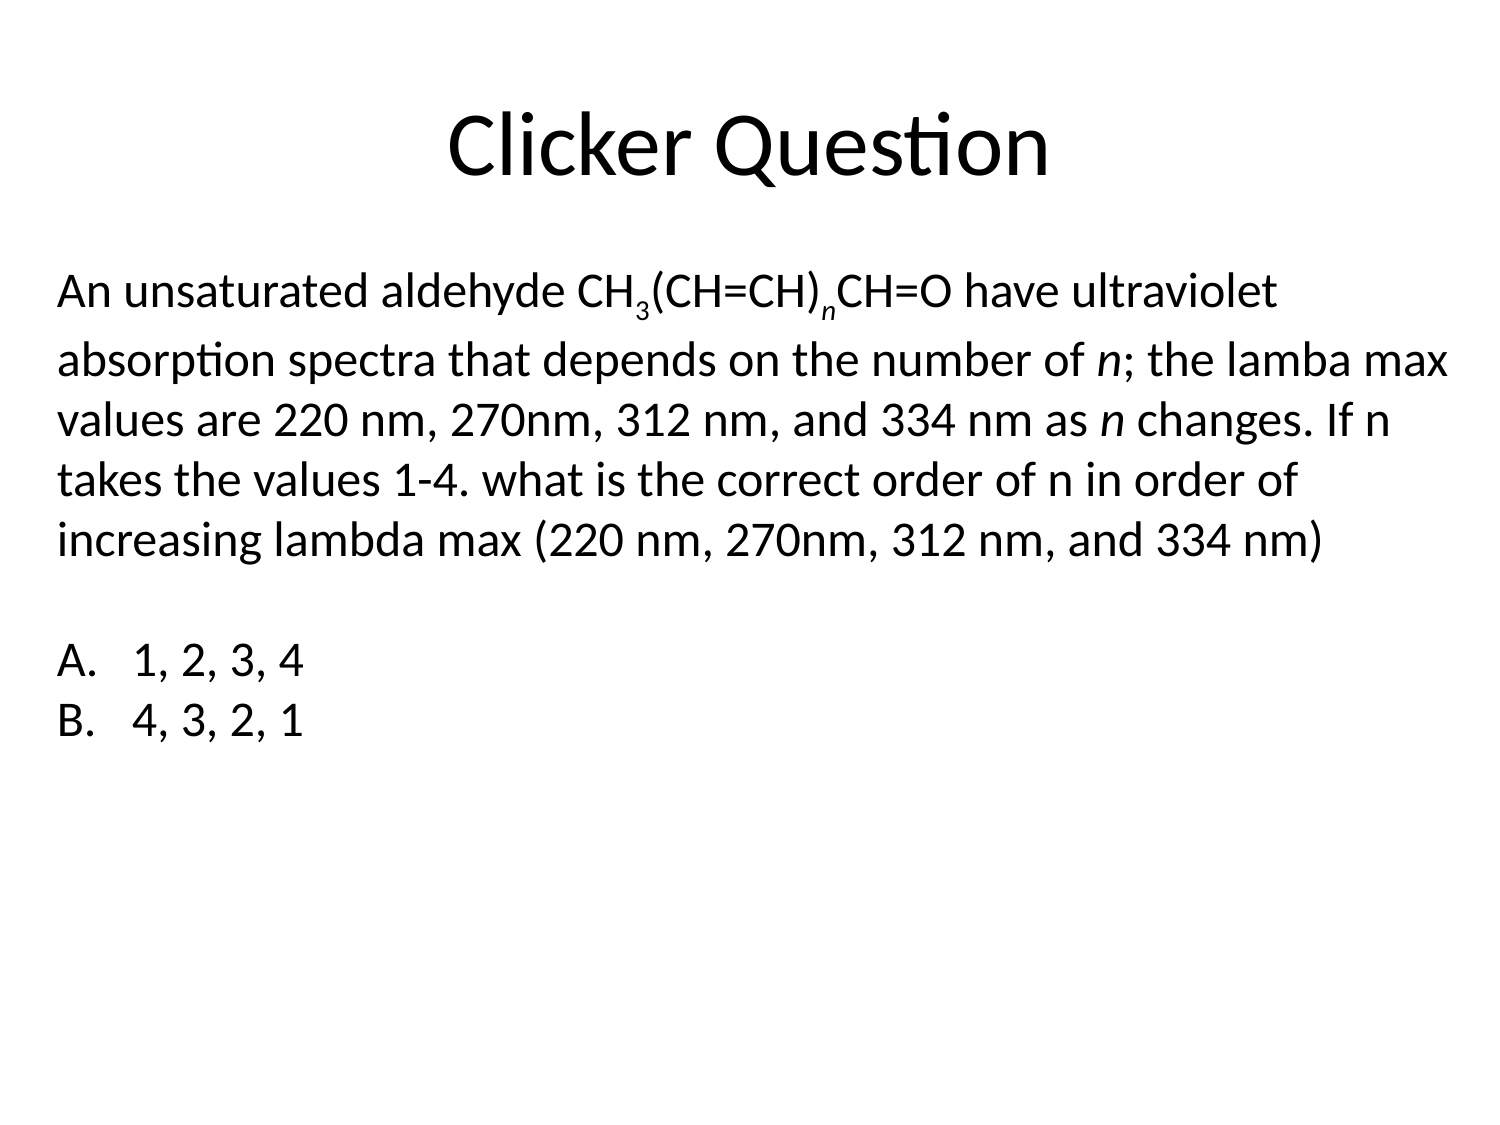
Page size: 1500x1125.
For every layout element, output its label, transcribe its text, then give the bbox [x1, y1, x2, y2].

text_box An unsaturated aldehyde CH3(CH=CH)nCH=O have ultraviolet absorption spectra that depends on the number of n; the lamba max values are 220 nm, 270nm, 312 nm, and 334 nm as n changes. If n takes the values 1-4. what is the correct order of n in order of increasing lambda max (220 nm, 270nm, 312 nm, and 334 nm) 1, 2, 3, 4 4, 3, 2, 1 [42, 250, 1481, 754]
title Clicker Question [75, 45, 1425, 233]
